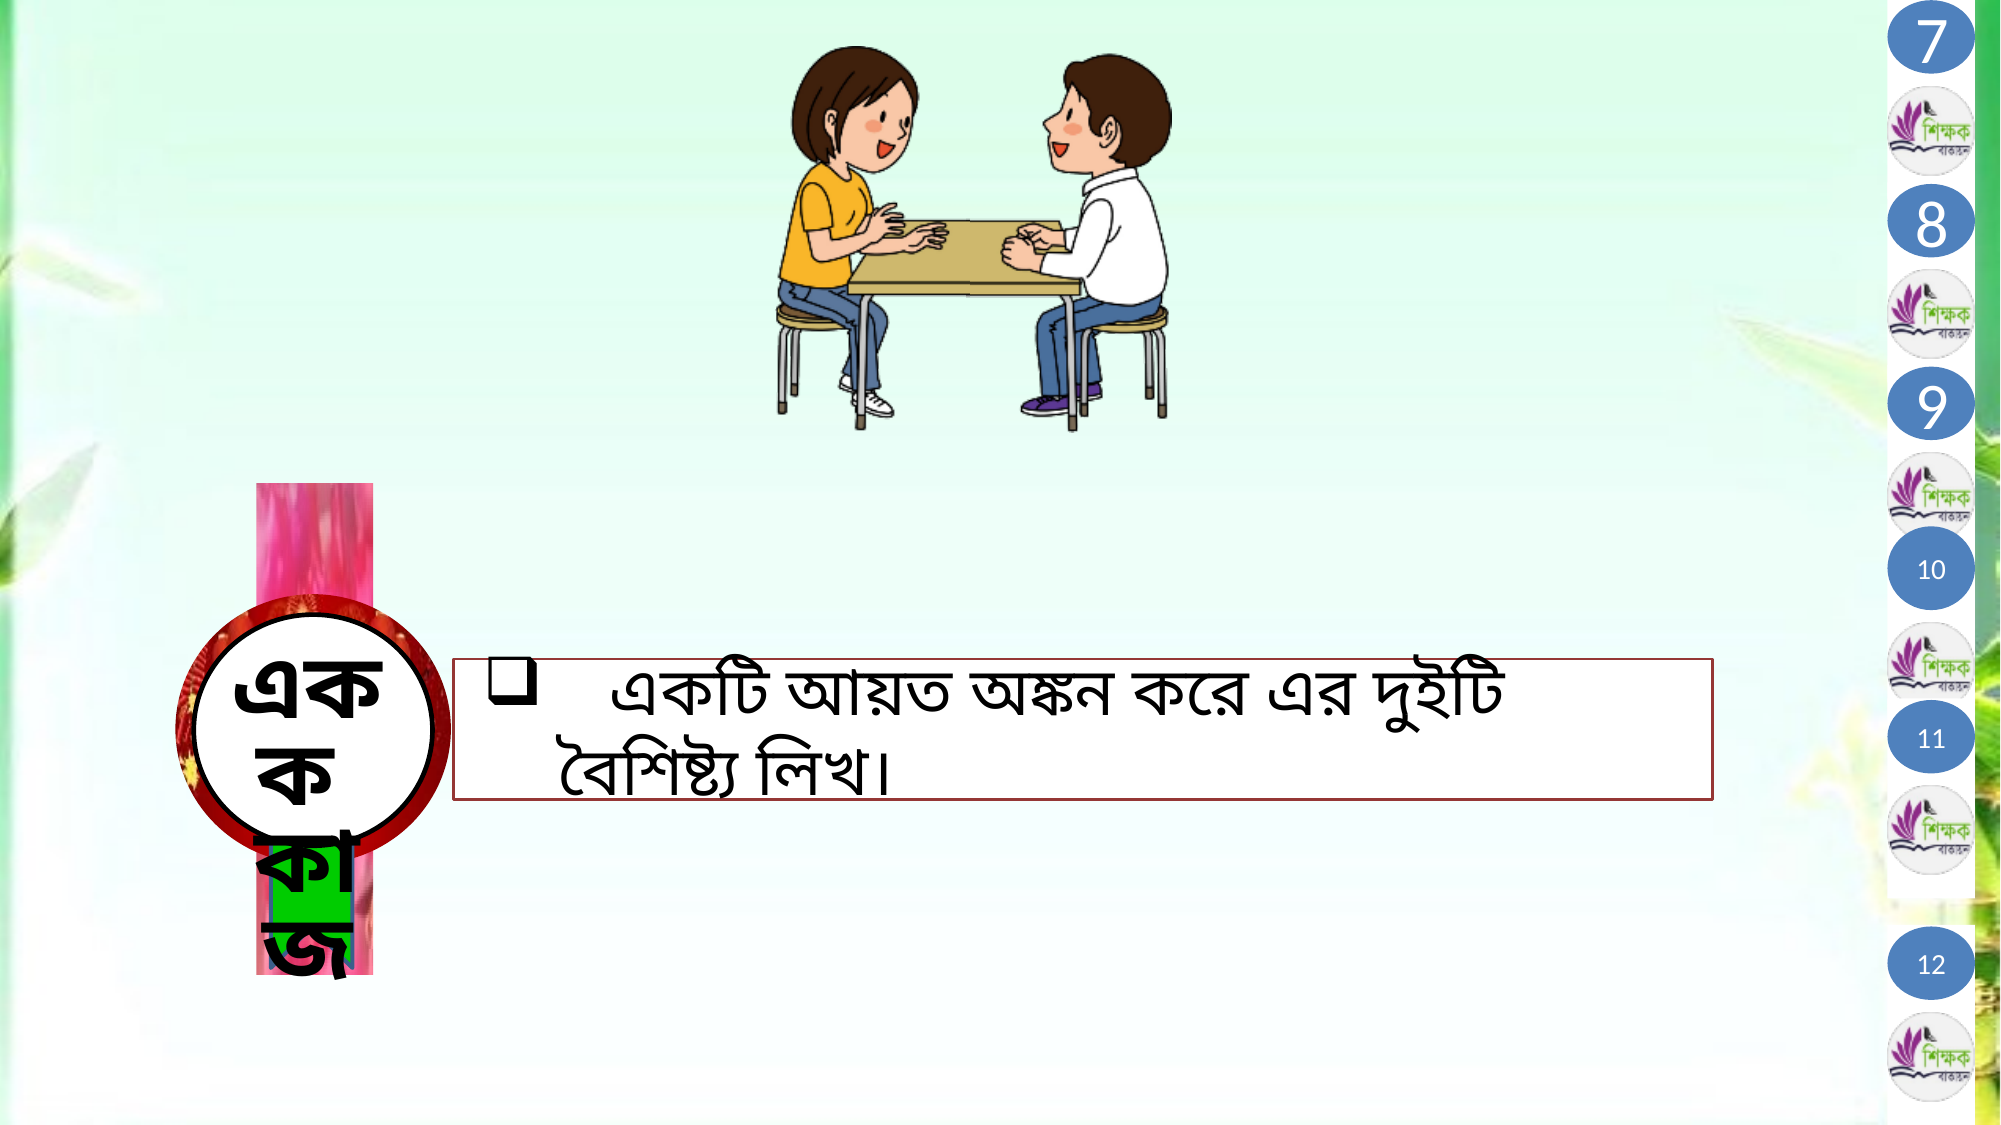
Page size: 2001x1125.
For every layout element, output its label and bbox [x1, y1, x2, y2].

text_box [0, 0, 2000, 1125]
picture [775, 46, 1172, 433]
text_box [175, 483, 452, 976]
